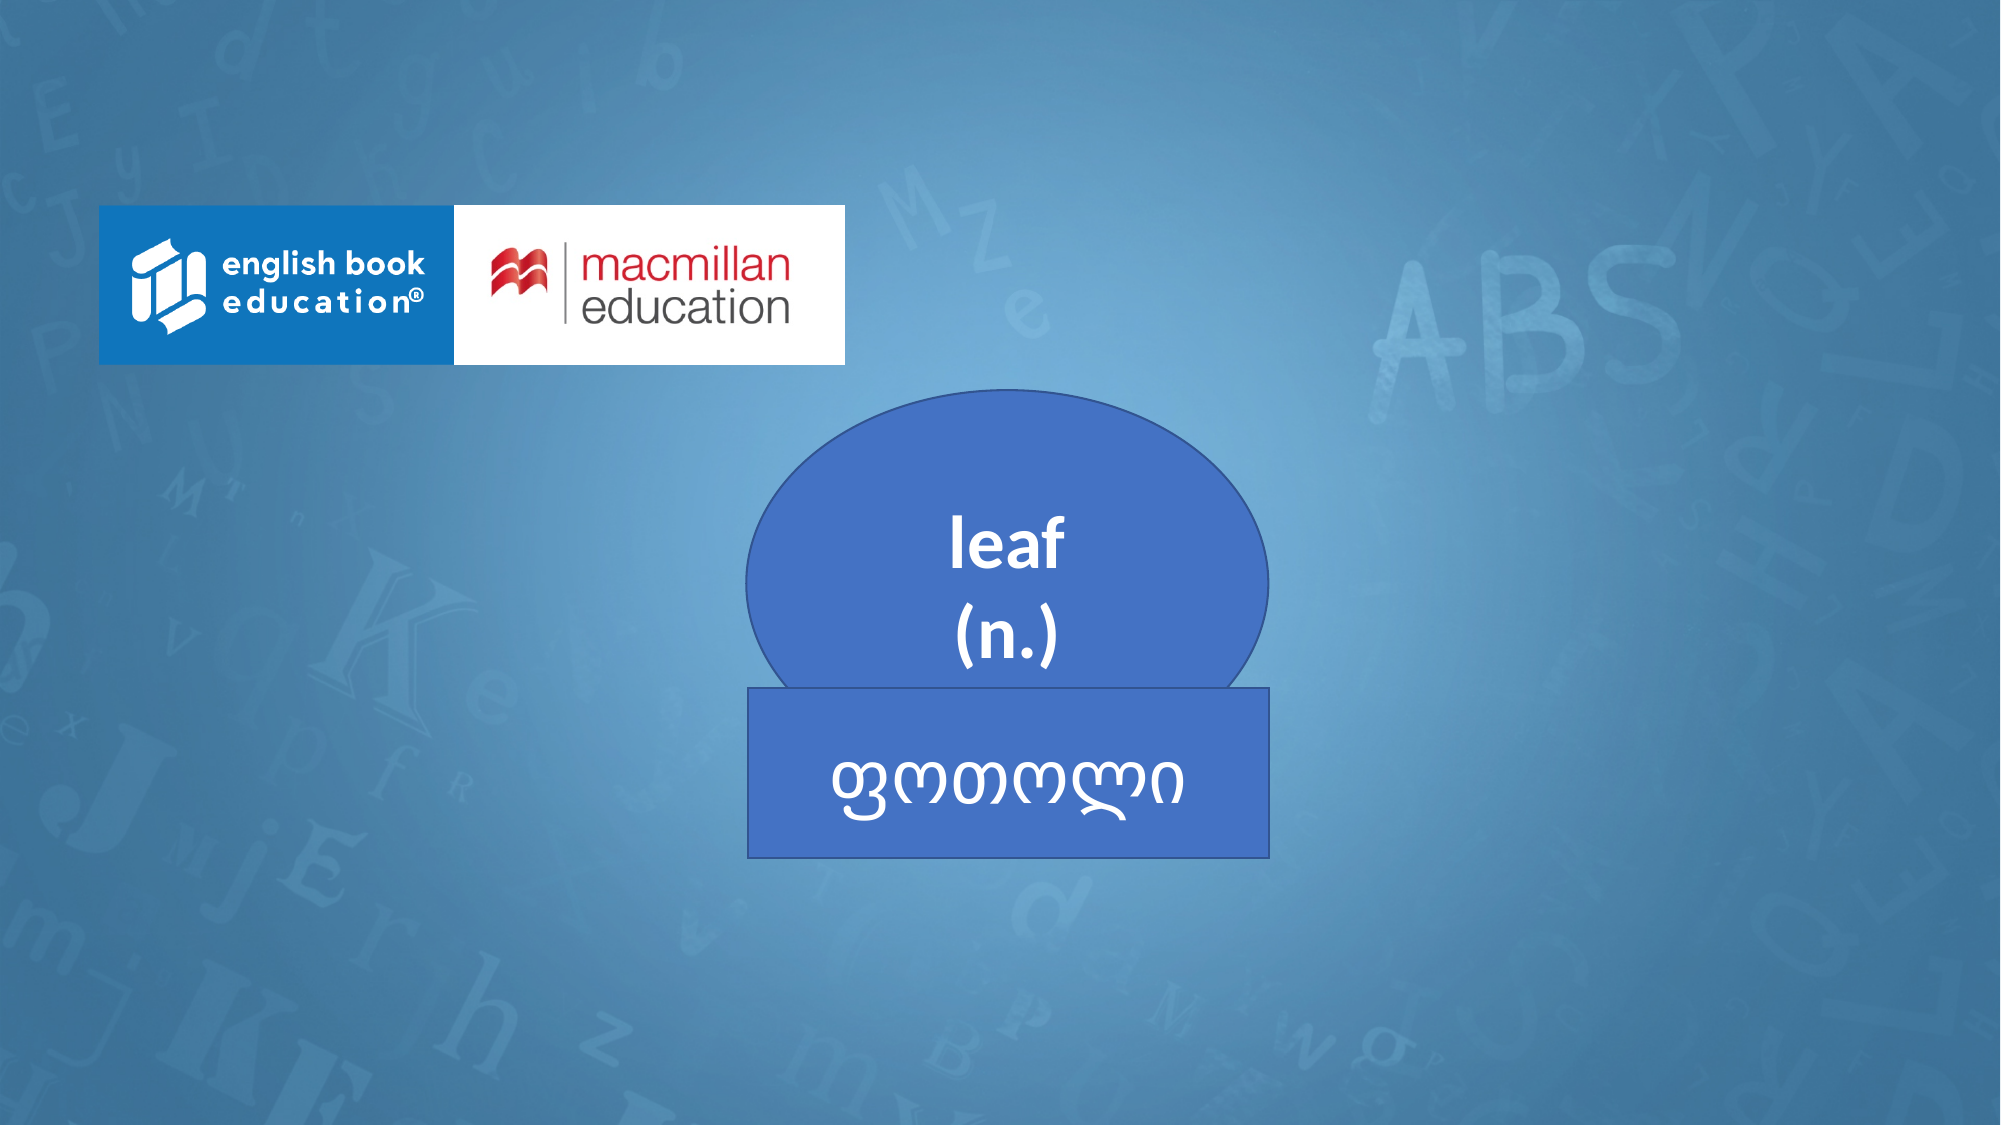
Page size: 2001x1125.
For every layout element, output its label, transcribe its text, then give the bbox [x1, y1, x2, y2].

text_box leaf (n.) [745, 389, 1270, 687]
text_box ფოთოლი [747, 687, 1270, 859]
text_box [0, 277, 2000, 662]
text_box [0, 662, 2000, 934]
picture [0, 0, 2001, 1125]
